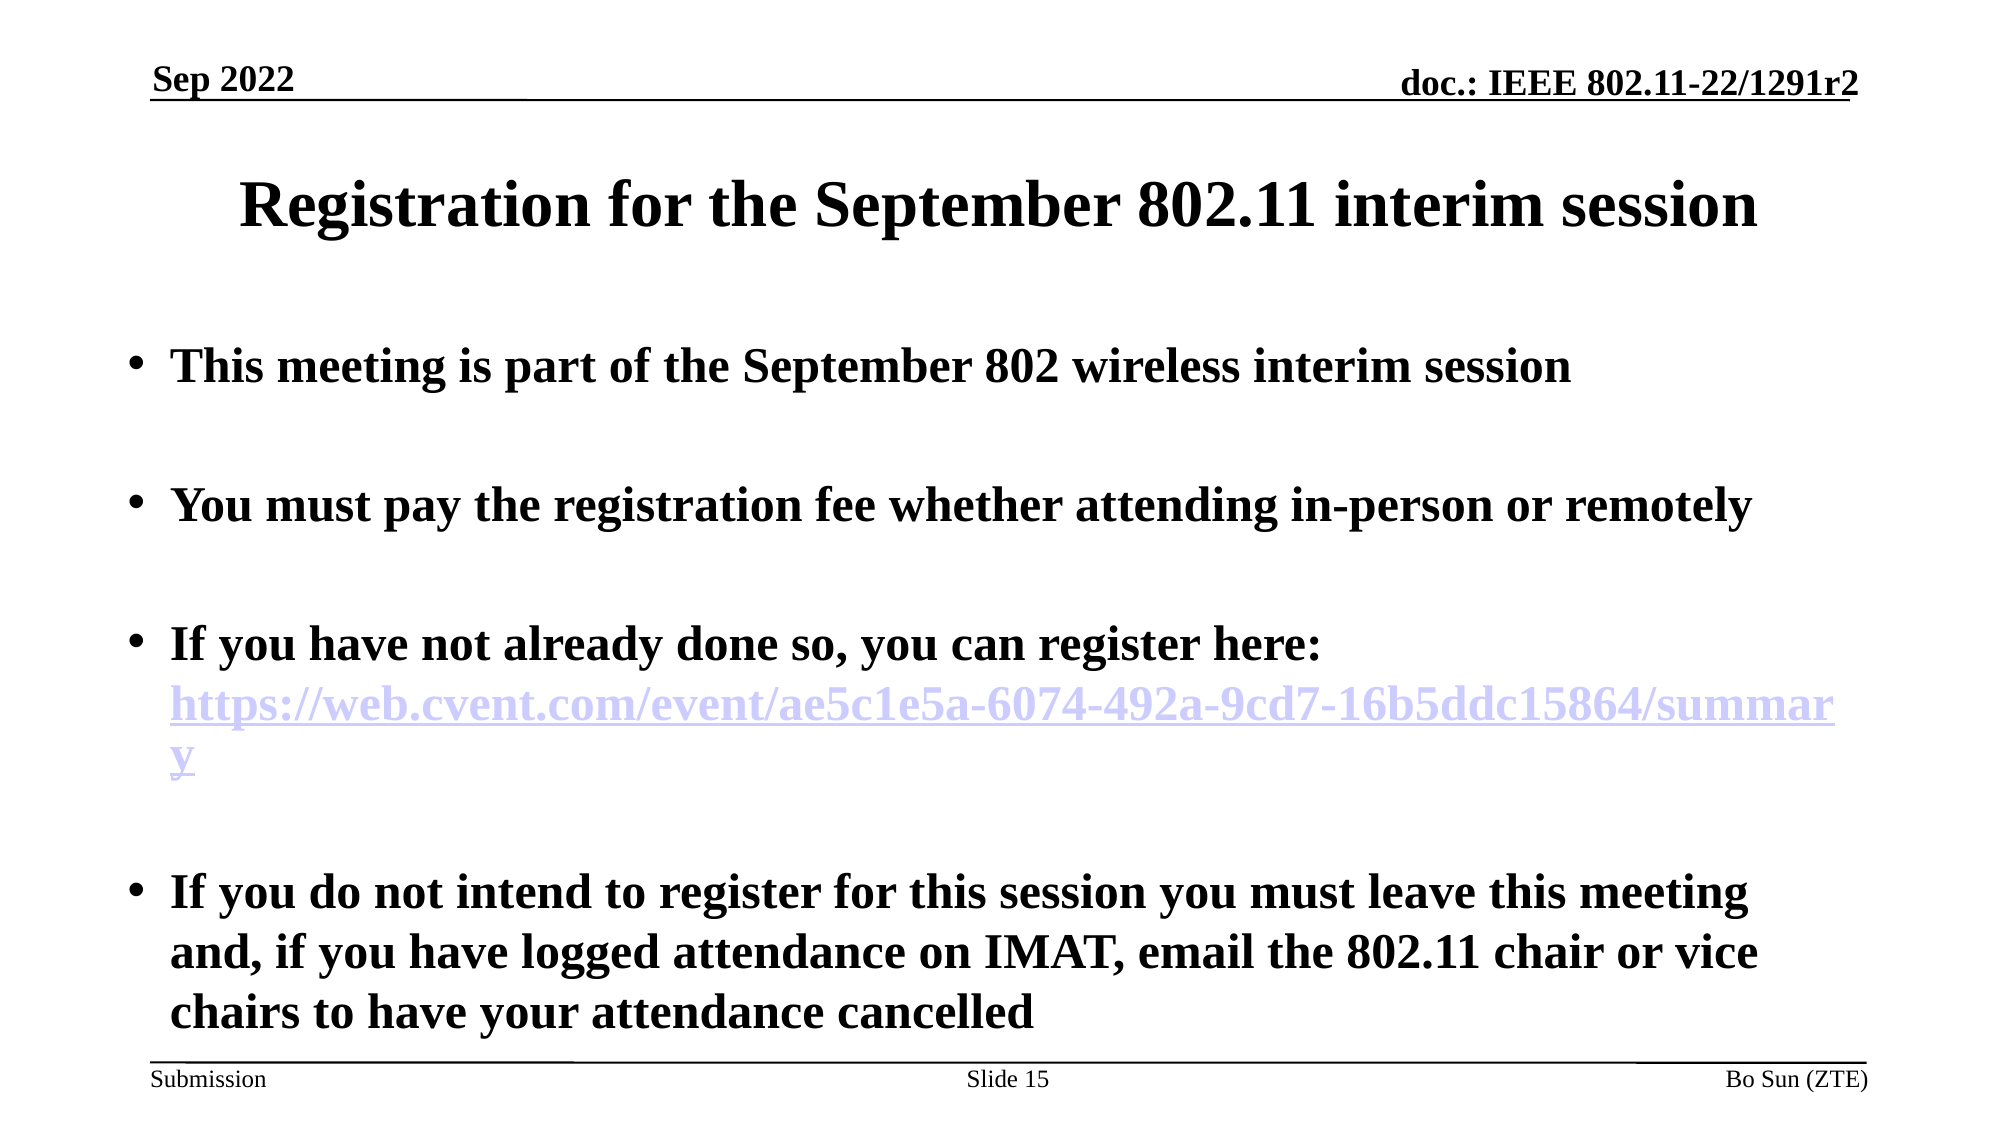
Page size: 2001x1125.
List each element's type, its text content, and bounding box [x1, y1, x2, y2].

list This meeting is part of the September 802 wireless interim session You must pay the registration fee whether attending in-person or remotely If you have not already done so, you can register here: https://web.cvent.com/event/ae5c1e5a-6074-492a-9cd7-16b5ddc15864/summary If you do not intend to register for this session you must leave this meeting and, if you have logged attendance on IMAT, email the 802.11 chair or vice chairs to have your attendance cancelled [112, 324, 1863, 1000]
slide_number Slide 15 [949, 1061, 1067, 1123]
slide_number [152, 54, 563, 100]
footer Bo Sun (ZTE) [1171, 1061, 1869, 1093]
title Registration for the September 802.11 interim session [149, 112, 1850, 288]
